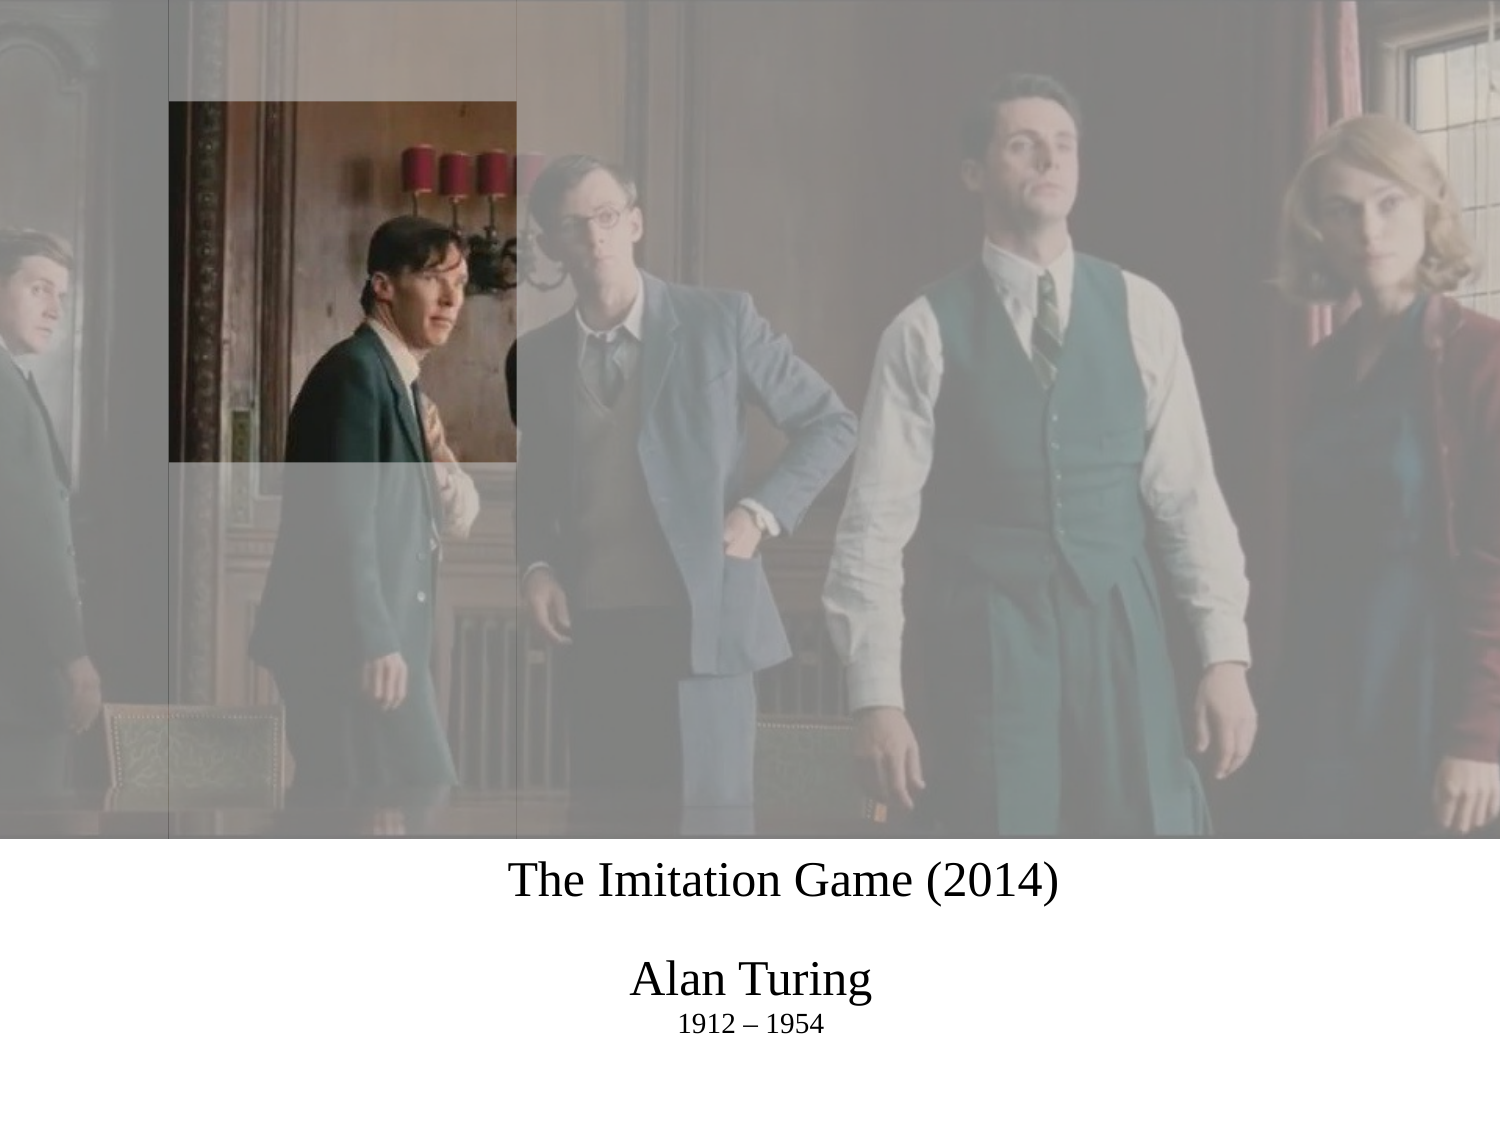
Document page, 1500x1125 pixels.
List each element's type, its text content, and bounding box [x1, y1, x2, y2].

picture [0, 0, 1500, 840]
text_box Alan Turing 1912 – 1954 [614, 937, 888, 1048]
text_box The Imitation Game (2014) [492, 850, 1075, 914]
